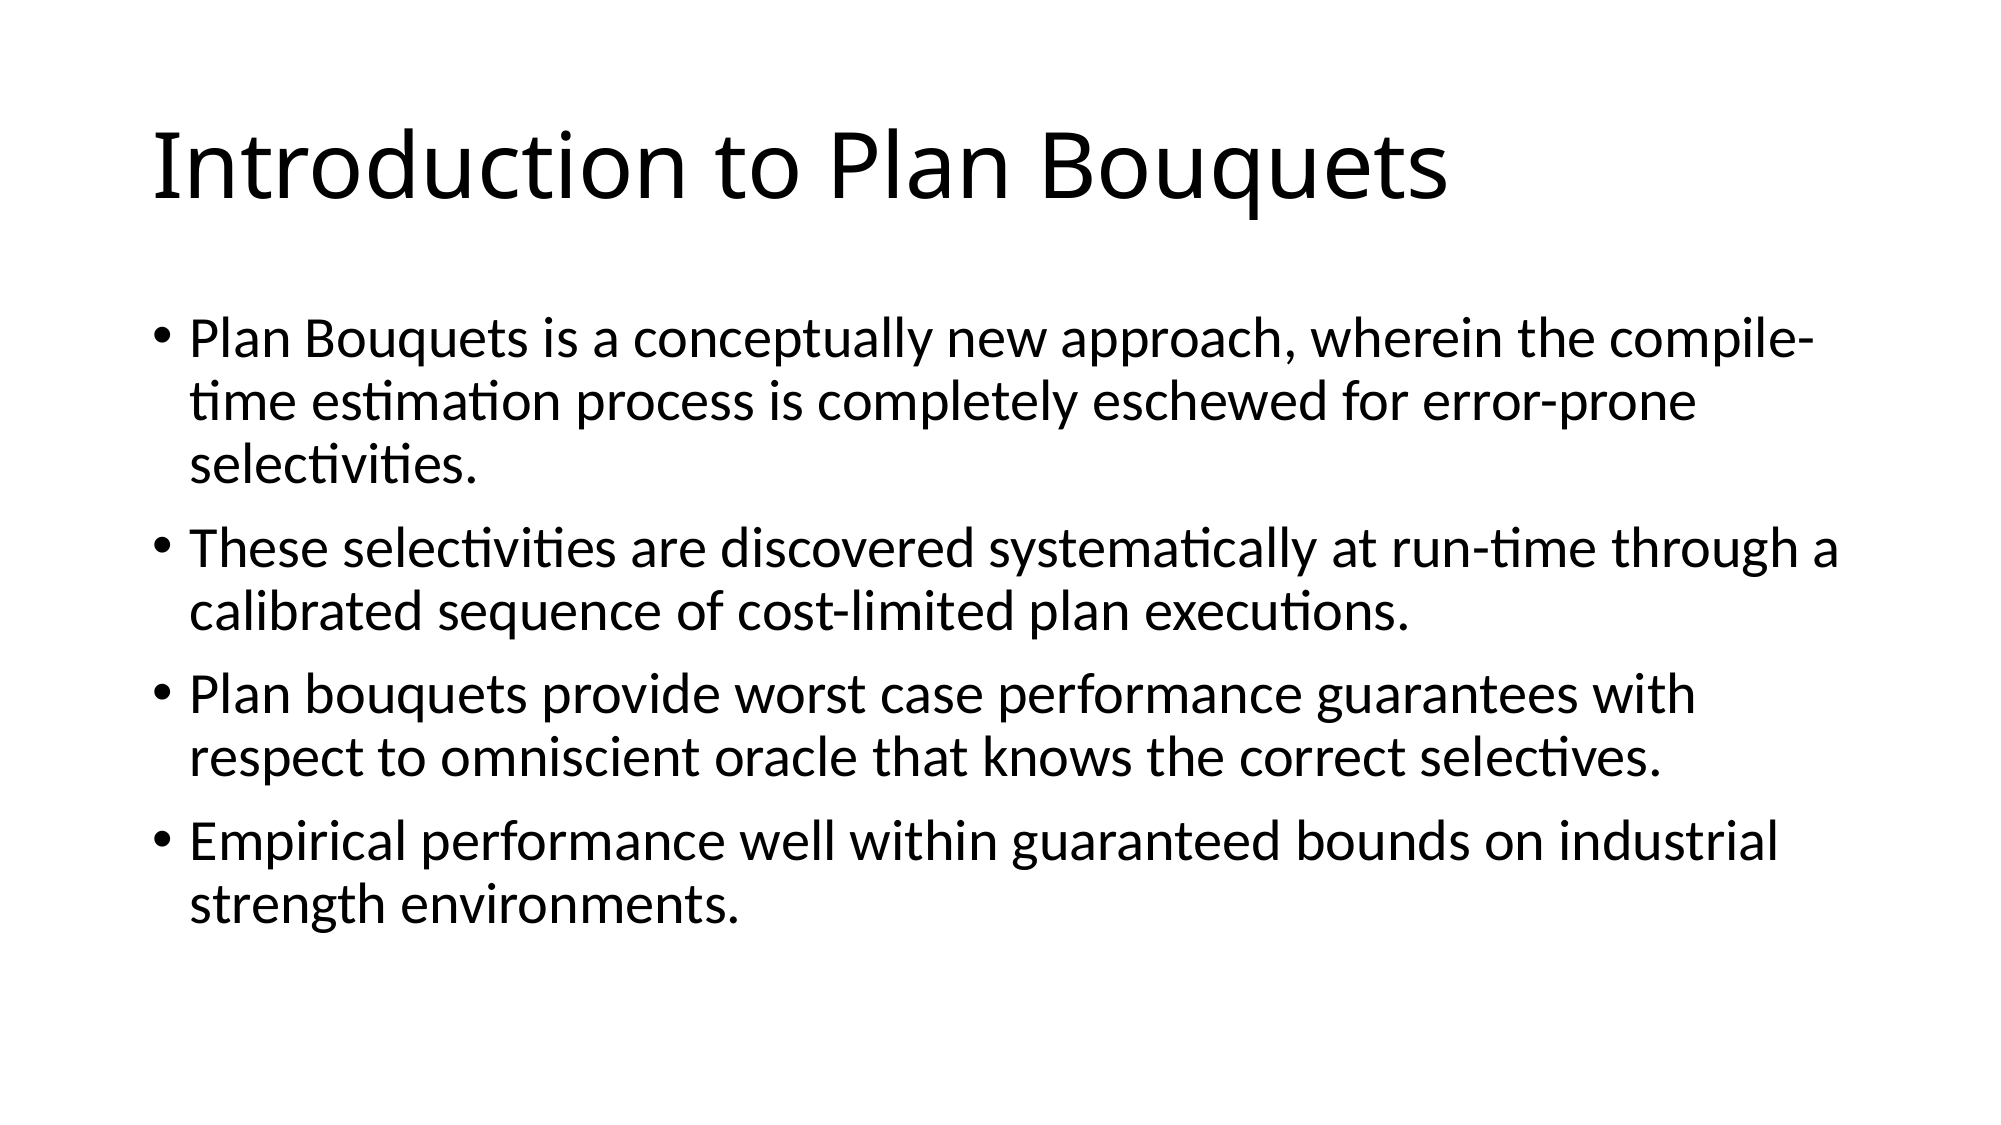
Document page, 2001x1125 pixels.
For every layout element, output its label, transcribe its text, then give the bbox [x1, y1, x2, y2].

title Introduction to Plan Bouquets [137, 59, 1863, 278]
list Plan Bouquets is a conceptually new approach, wherein the compile-time estimation process is completely eschewed for error-prone selectivities. These selectivities are discovered systematically at run-time through a calibrated sequence of cost-limited plan executions. Plan bouquets provide worst case performance guarantees with respect to omniscient oracle that knows the correct selectives. Empirical performance well within guaranteed bounds on industrial strength environments. [137, 299, 1863, 1014]
